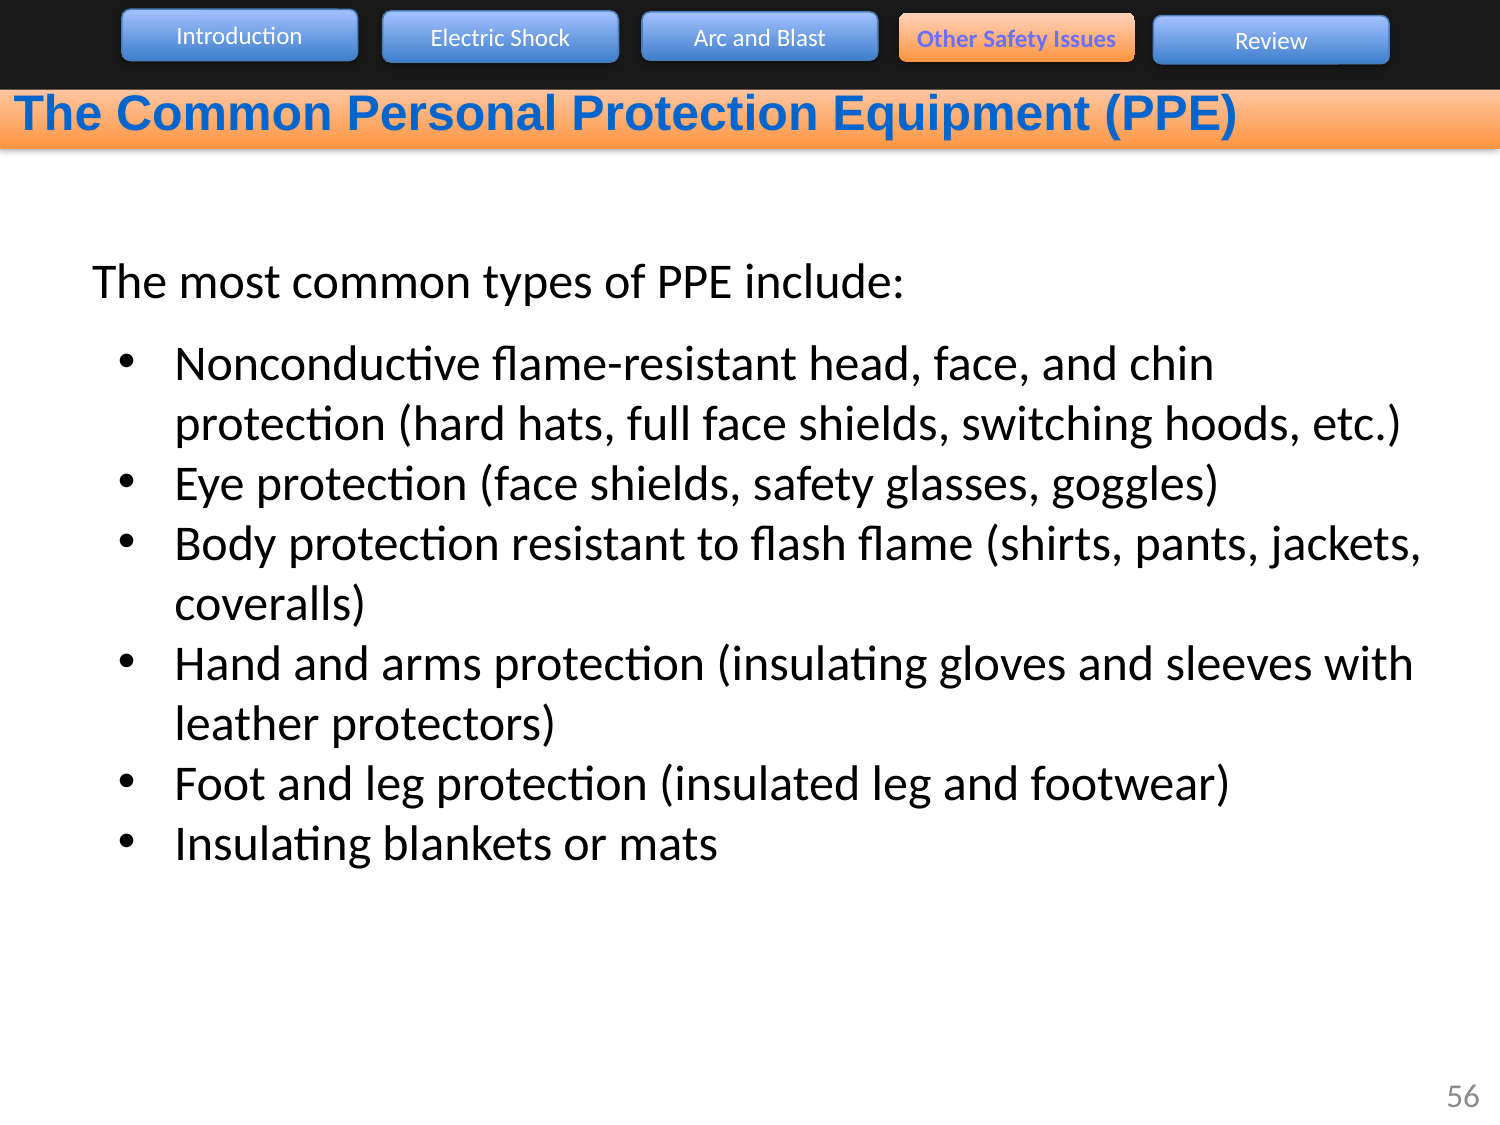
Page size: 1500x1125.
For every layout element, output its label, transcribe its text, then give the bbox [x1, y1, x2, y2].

text_box Electric Shock [381, 10, 620, 63]
text_box [0, 0, 1500, 90]
text_box The most common types of PPE include: [77, 240, 986, 316]
text_box Nonconductive flame-resistant head, face, and chin protection (hard hats, full face shields, switching hoods, etc.) Eye protection (face shields, safety glasses, goggles) Body protection resistant to flash flame (shirts, pants, jackets, coveralls) Hand and arms protection (insulating gloves and sleeves with leather protectors) Foot and leg protection (insulated leg and footwear) Insulating blankets or mats [103, 322, 1441, 878]
text_box Other Safety Issues [899, 12, 1135, 63]
slide_number 56 [1421, 1063, 1495, 1124]
text_box Arc and Blast [641, 11, 879, 61]
text_box The Common Personal Protection Equipment (PPE) [0, 90, 1500, 149]
text_box Review [1152, 14, 1390, 65]
text_box Introduction [121, 8, 359, 62]
